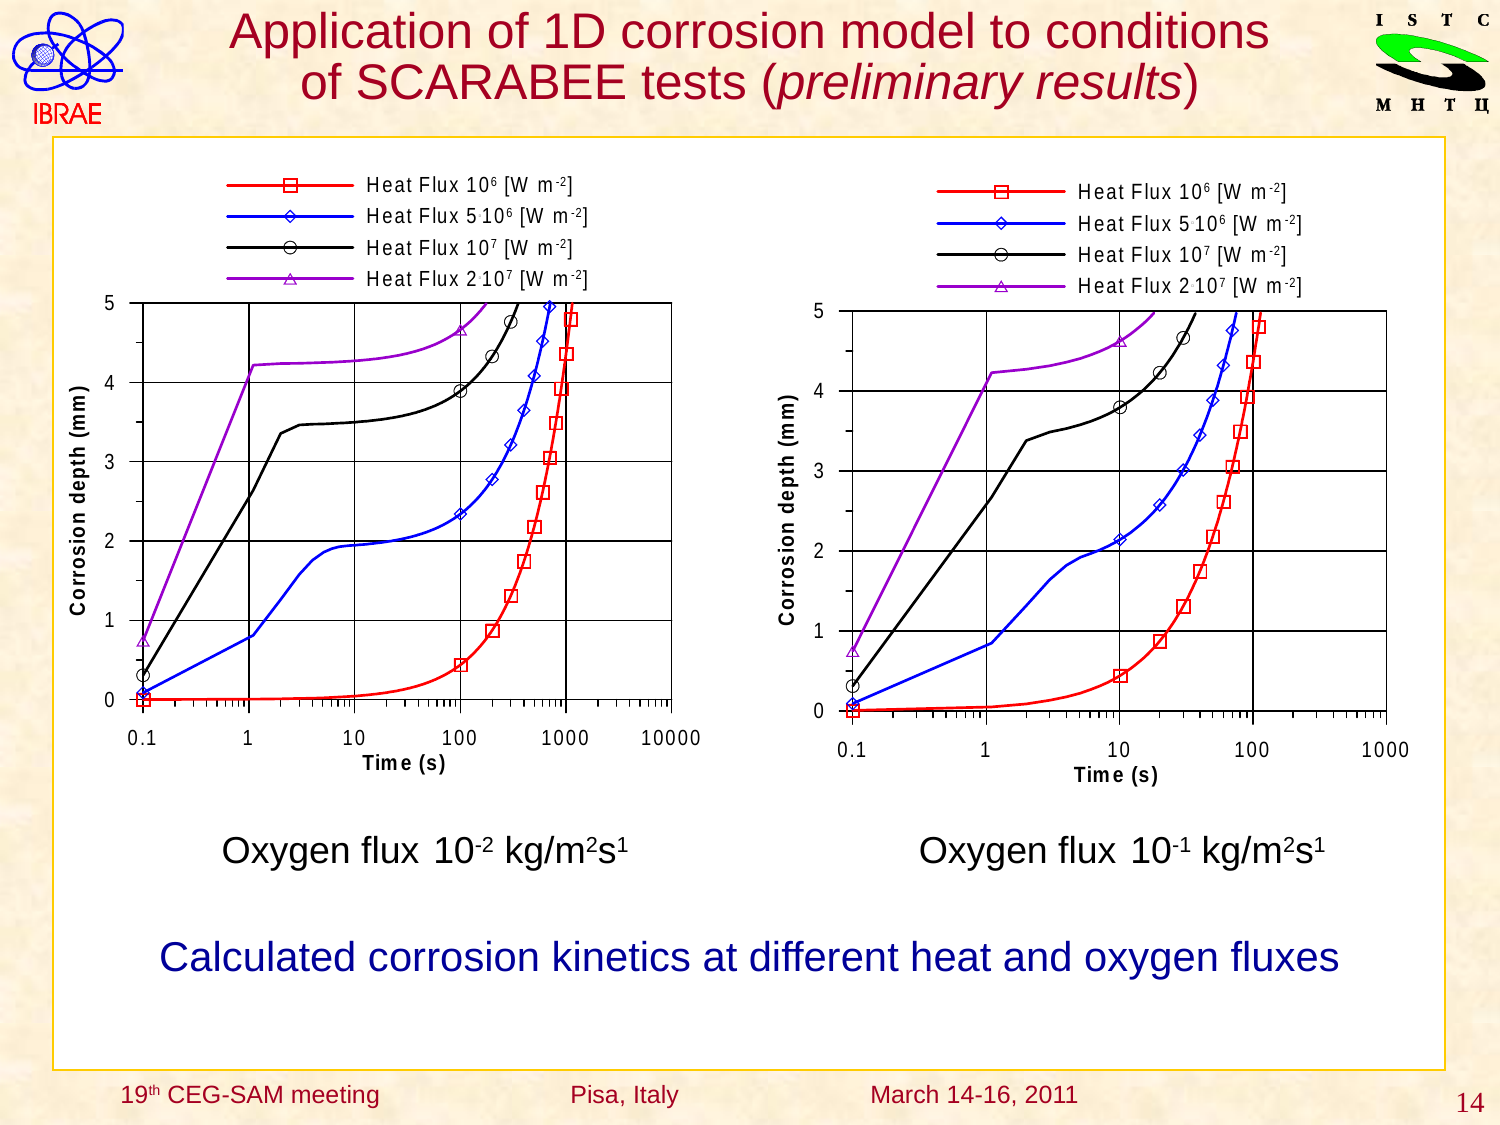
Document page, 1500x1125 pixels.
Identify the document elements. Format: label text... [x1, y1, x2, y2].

picture [773, 179, 1412, 788]
picture [64, 172, 703, 776]
text_box Oxygen flux 10-2 kg/m2s1 [171, 806, 680, 882]
picture [0, 0, 1500, 1125]
text_box Oxygen flux 10-1 kg/m2s1 [868, 806, 1377, 882]
slide_number 14 [1187, 1076, 1500, 1125]
text_box Calculated corrosion kinetics at different heat and oxygen fluxes [76, 922, 1424, 988]
title Application of 1D corrosion model to conditions of SCARABEE tests (preliminary results) [194, 0, 1306, 138]
